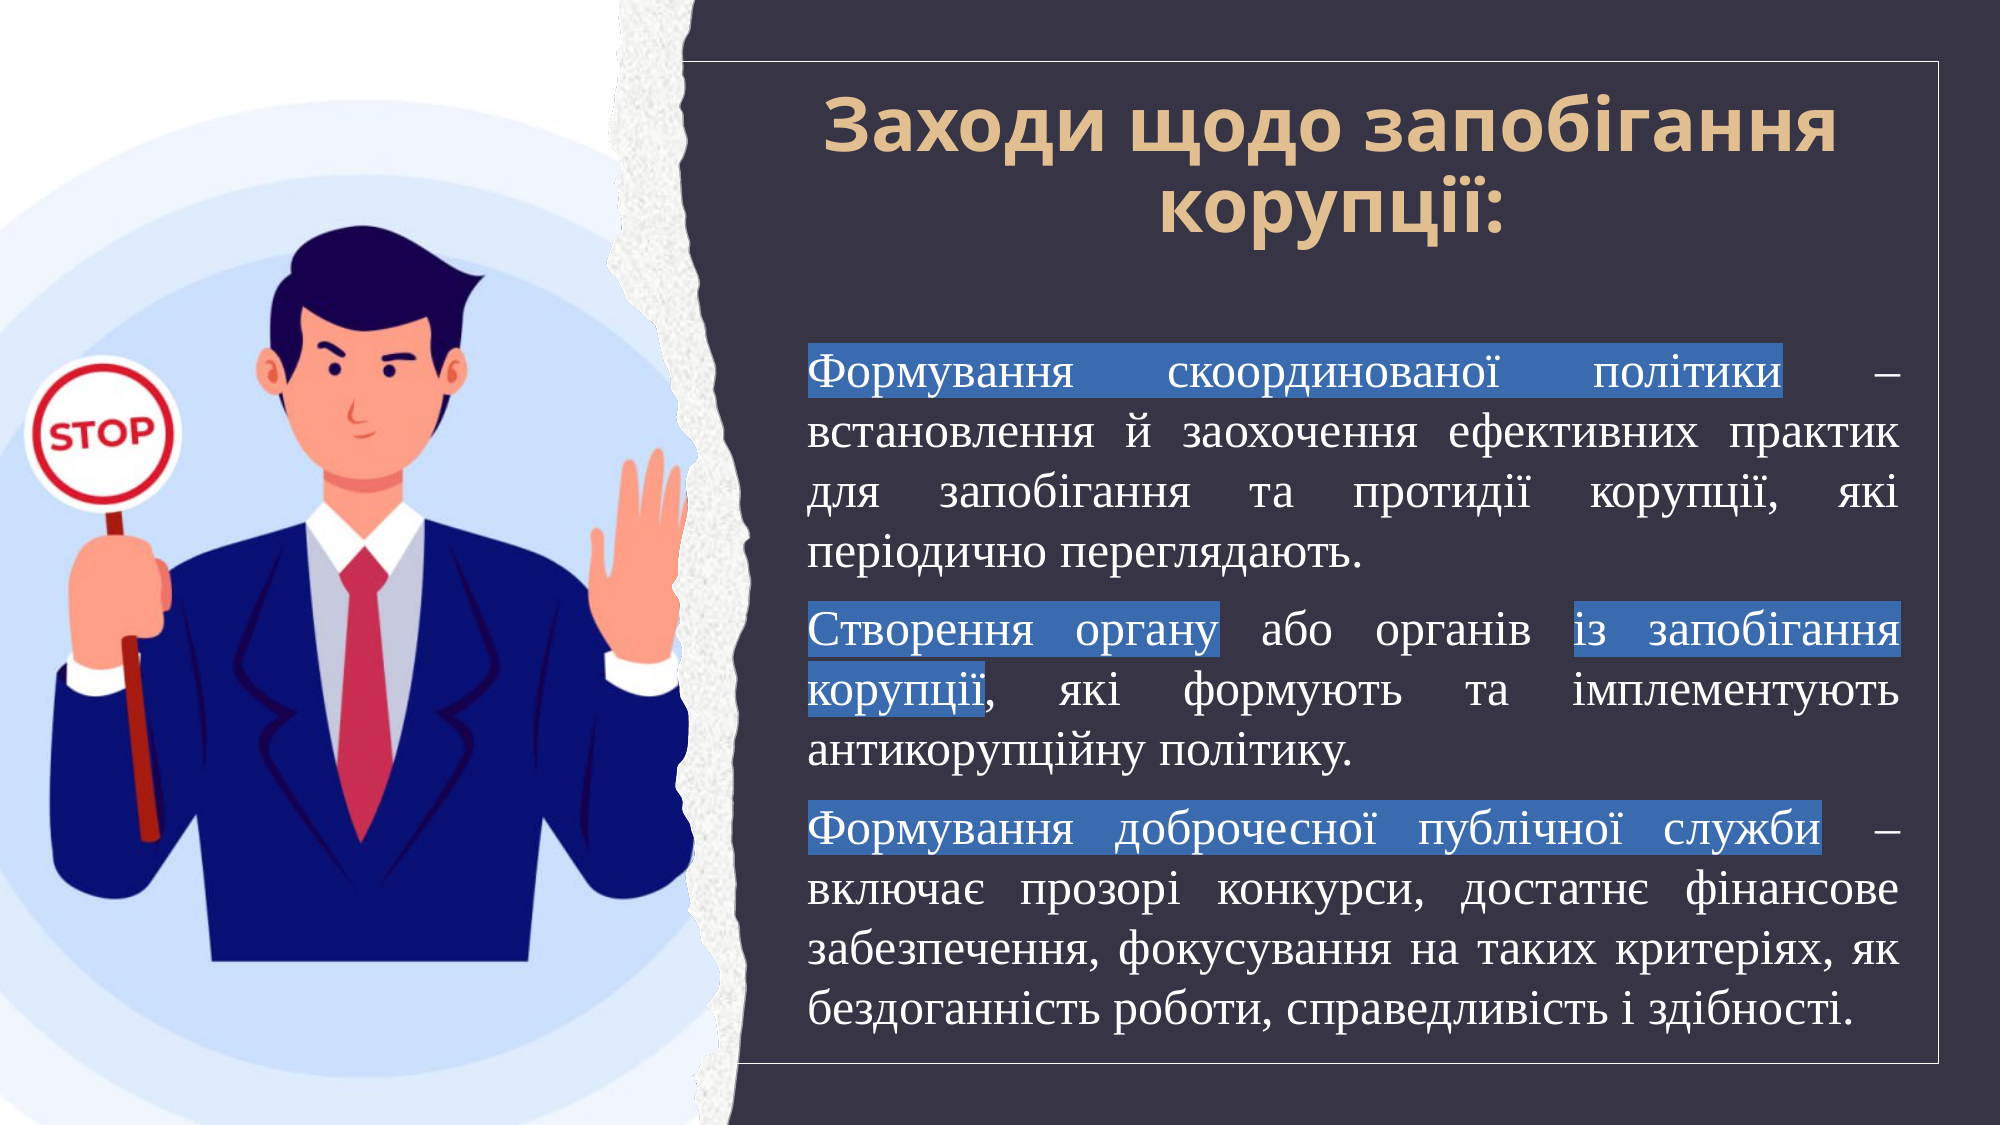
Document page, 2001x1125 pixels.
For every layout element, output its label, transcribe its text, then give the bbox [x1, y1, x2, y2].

title Заходи щодо запобігання корупції: [770, 90, 1894, 257]
list Формування скоординованої політики – встановлення й заохочення ефективних практик для запобігання та протидії корупції, які періодично переглядають. Створення органу або органів із запобігання корупції, які формують та імплементують антикорупційну політику. Формування доброчесної публічної служби – включає прозорі конкурси, достатнє фінансове забезпечення, фокусування на таких критеріях, як бездоганність роботи, справедливість і здібності. [792, 329, 1916, 928]
picture [0, 0, 748, 1125]
